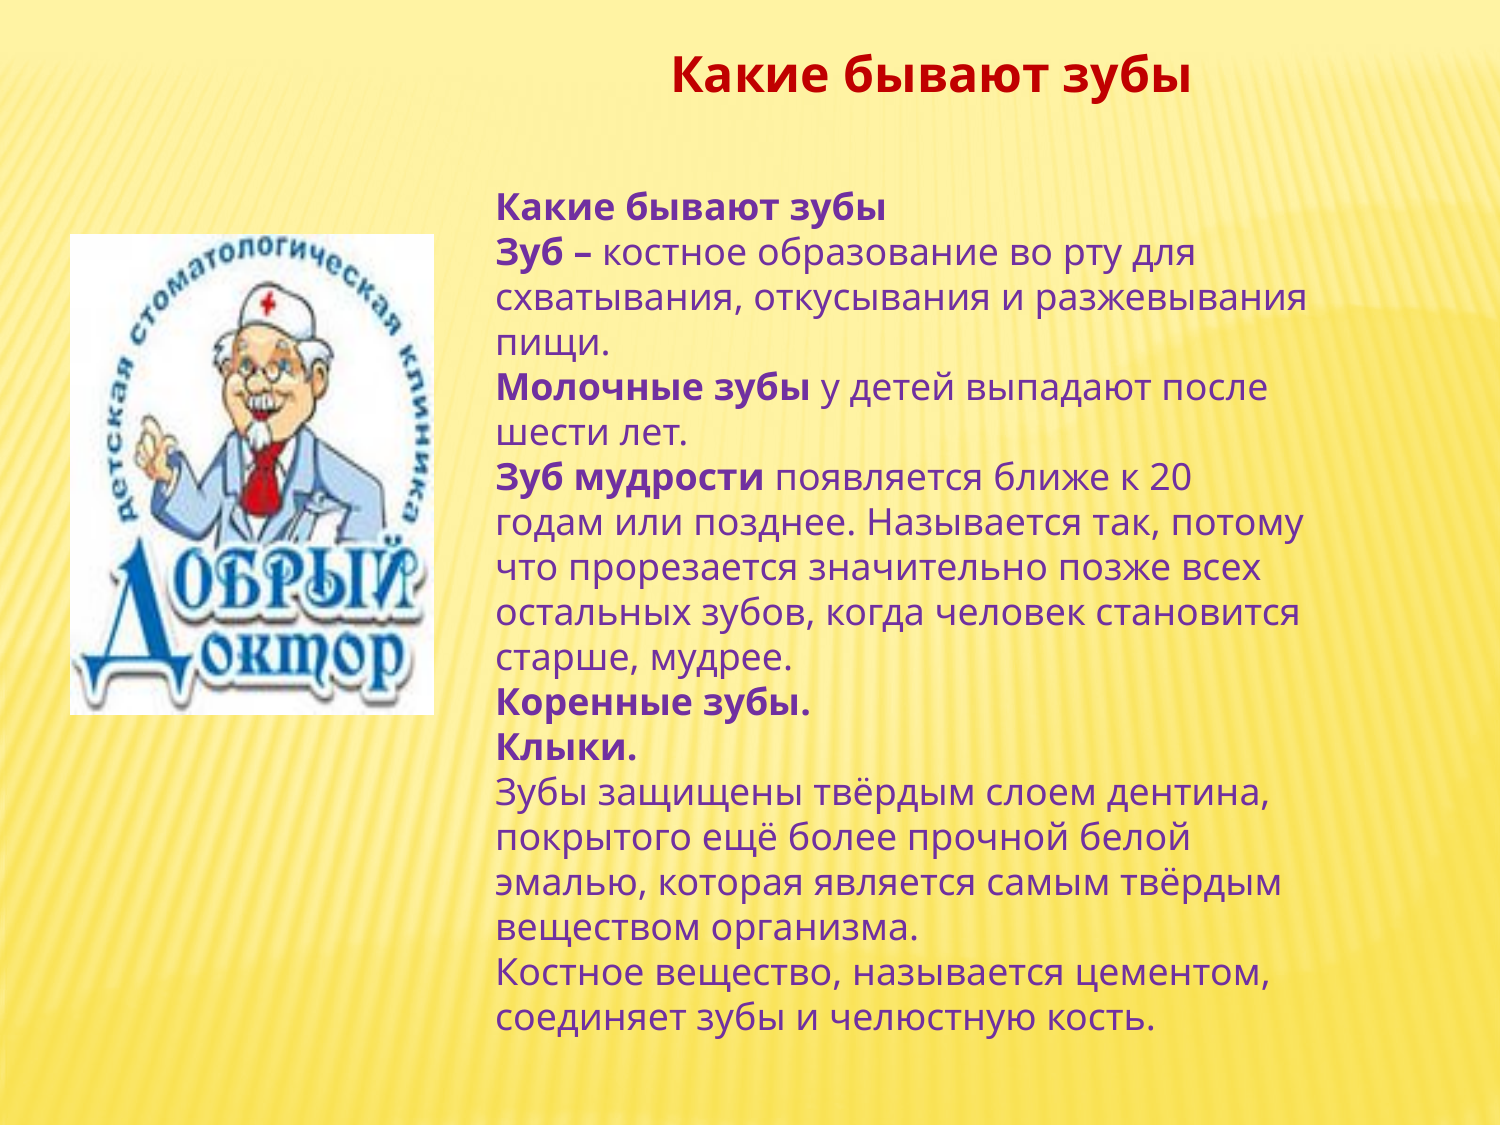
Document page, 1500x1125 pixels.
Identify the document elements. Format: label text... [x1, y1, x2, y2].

text_box Какие бывают зубы [562, 35, 1301, 110]
text_box Какие бывают зубы Зуб – костное образование во рту для схватывания, откусывания и разжевывания пищи. Молочные зубы у детей выпадают после шести лет. Зуб мудрости появляется ближе к 20 годам или позднее. Называется так, потому что прорезается значительно позже всех остальных зубов, когда человек становится старше, мудрее. Коренные зубы. Клыки. Зубы защищены твёрдым слоем дентина, покрытого ещё более прочной белой эмалью, которая является самым твёрдым веществом организма. Костное вещество, называется цементом, соединяет зубы и челюстную кость. [480, 175, 1325, 1046]
picture [69, 234, 434, 716]
